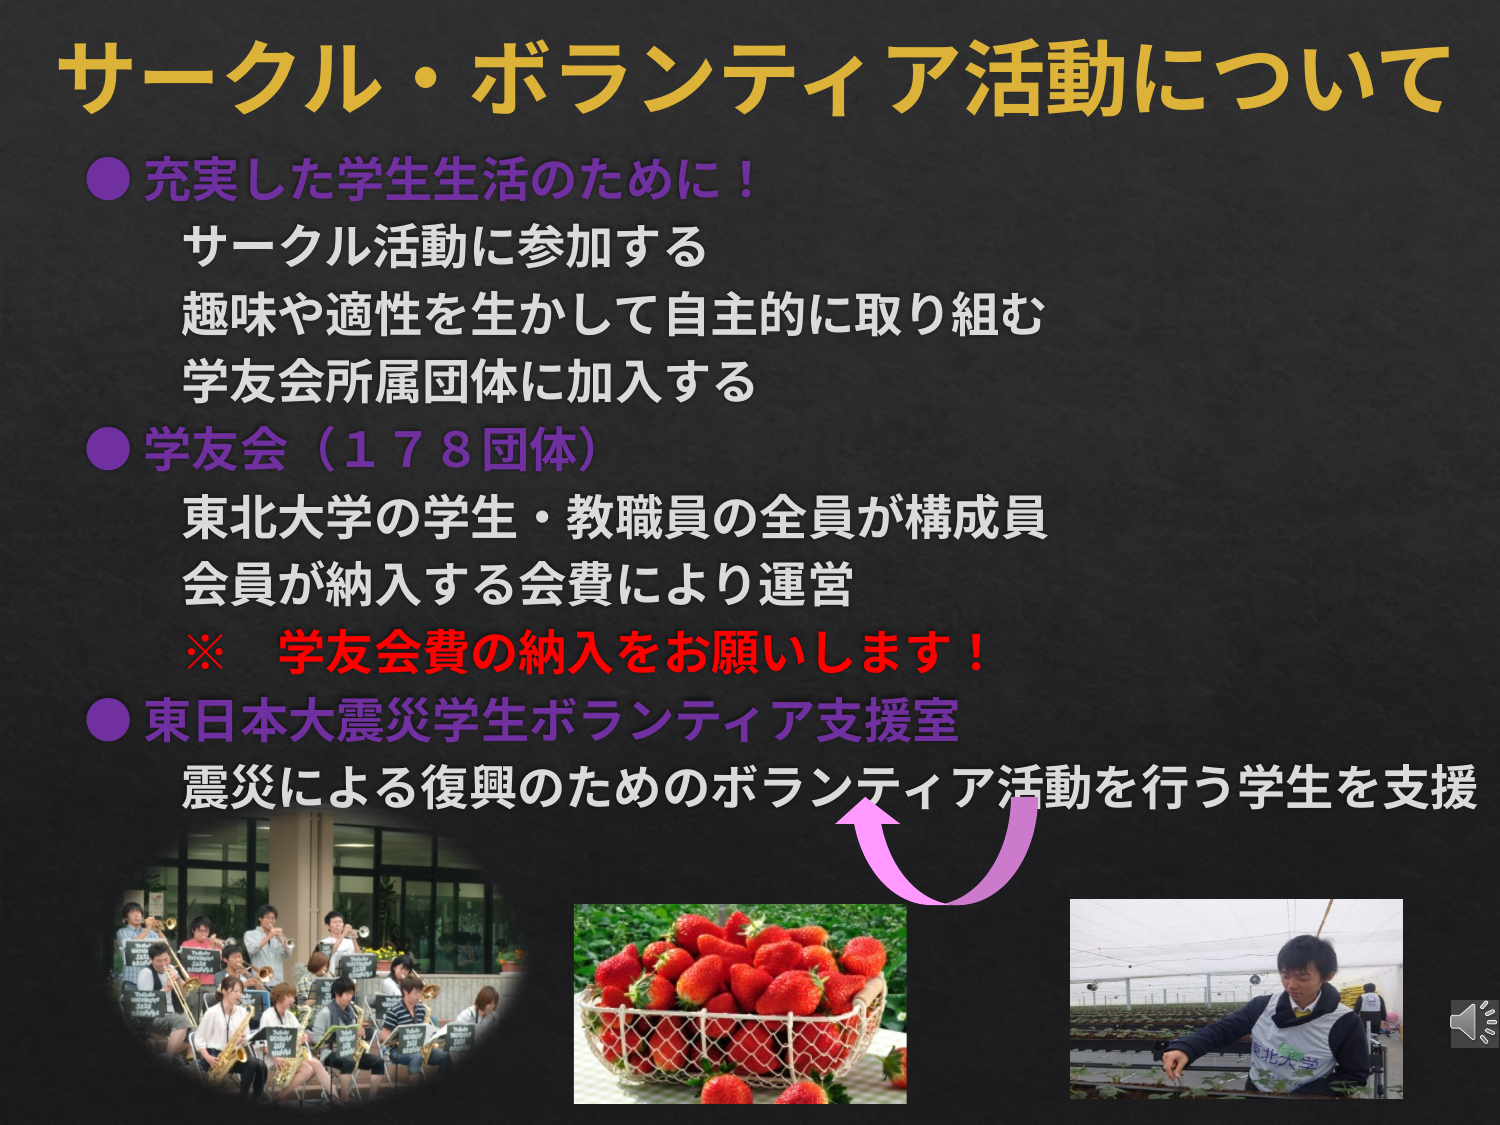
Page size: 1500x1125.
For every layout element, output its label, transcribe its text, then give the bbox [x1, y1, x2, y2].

list ●充実した学生生活のために！ サークル活動に参加する 趣味や適性を生かして自主的に取り組む 学友会所属団体に加入する ●学友会（１７８団体） 東北大学の学生・教職員の全員が構成員 会員が納入する会費により運営 ※ 学友会費の納入をお願いします！ ●東日本大震災学生ボランティア支援室 震災による復興のためのボランティア活動を行う学生を支援 [64, 152, 1500, 1117]
text_box サークル・ボランティア活動について [39, 19, 1475, 134]
picture [1449, 998, 1500, 1050]
text_box [834, 795, 1040, 907]
picture [573, 904, 907, 1104]
picture [88, 793, 538, 1117]
picture [1069, 899, 1404, 1099]
